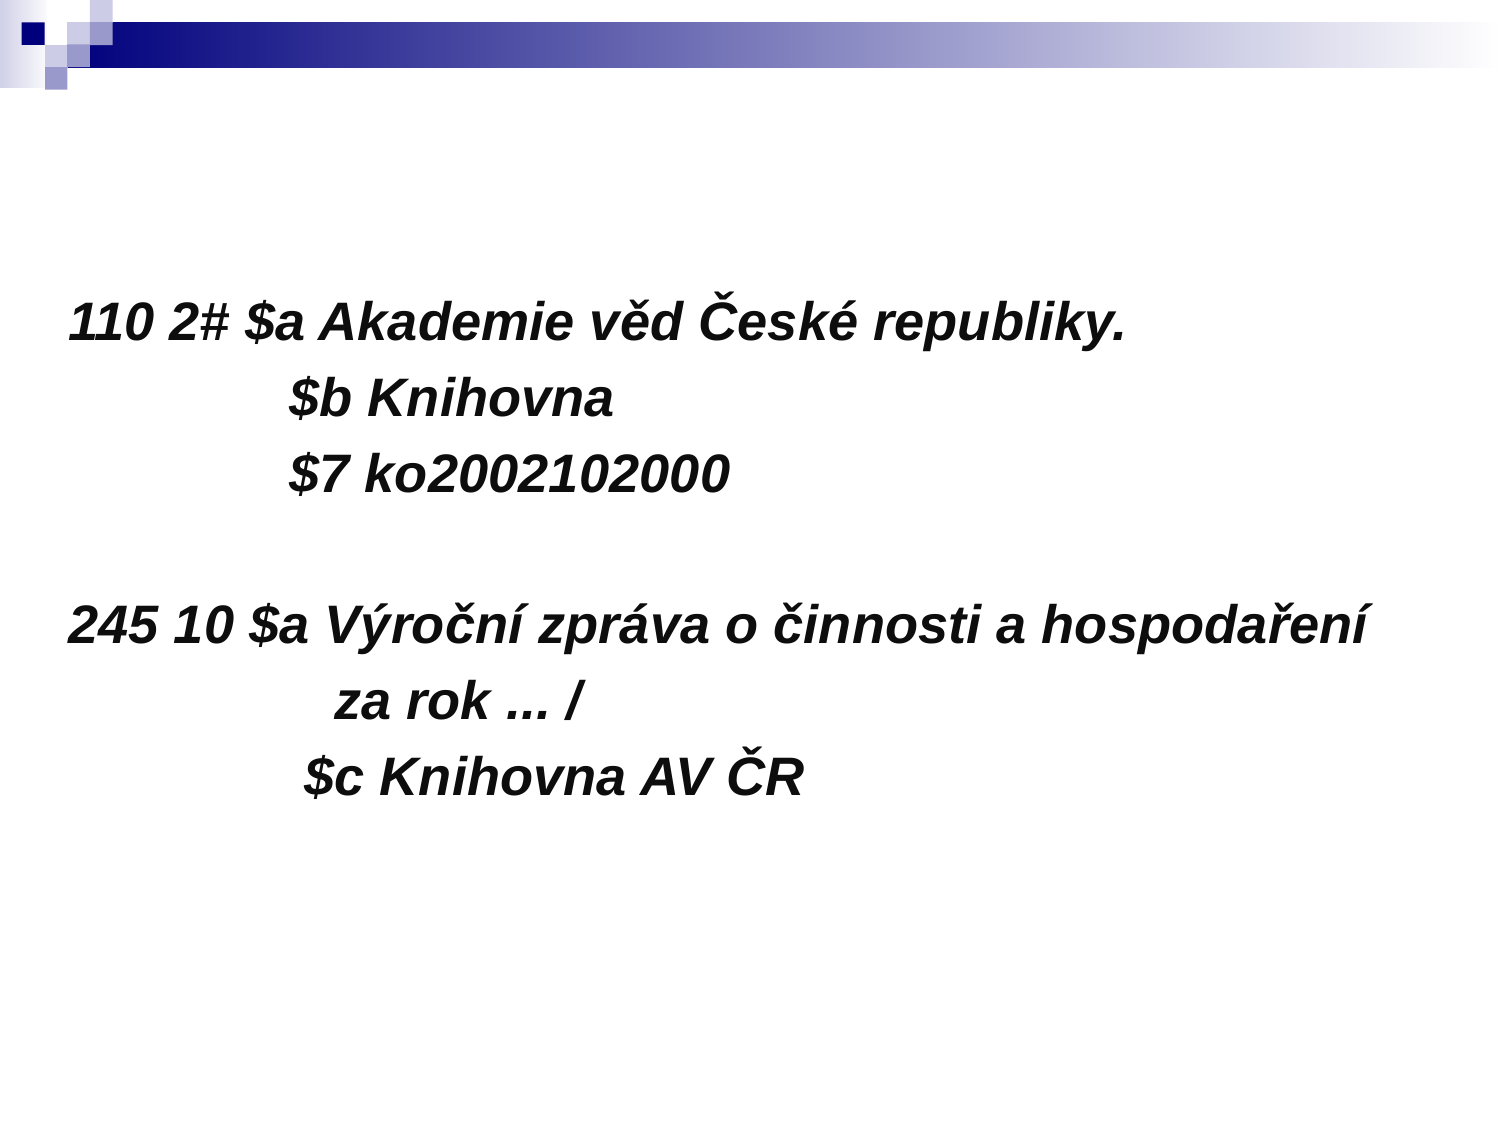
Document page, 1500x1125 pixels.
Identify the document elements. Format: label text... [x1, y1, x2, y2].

list 110 2# $a Akademie věd České republiky. $b Knihovna $7 ko2002102000 245 10 $a Výroční zpráva o činnosti a hospodaření za rok ... / $c Knihovna AV ČR [53, 278, 1388, 1012]
